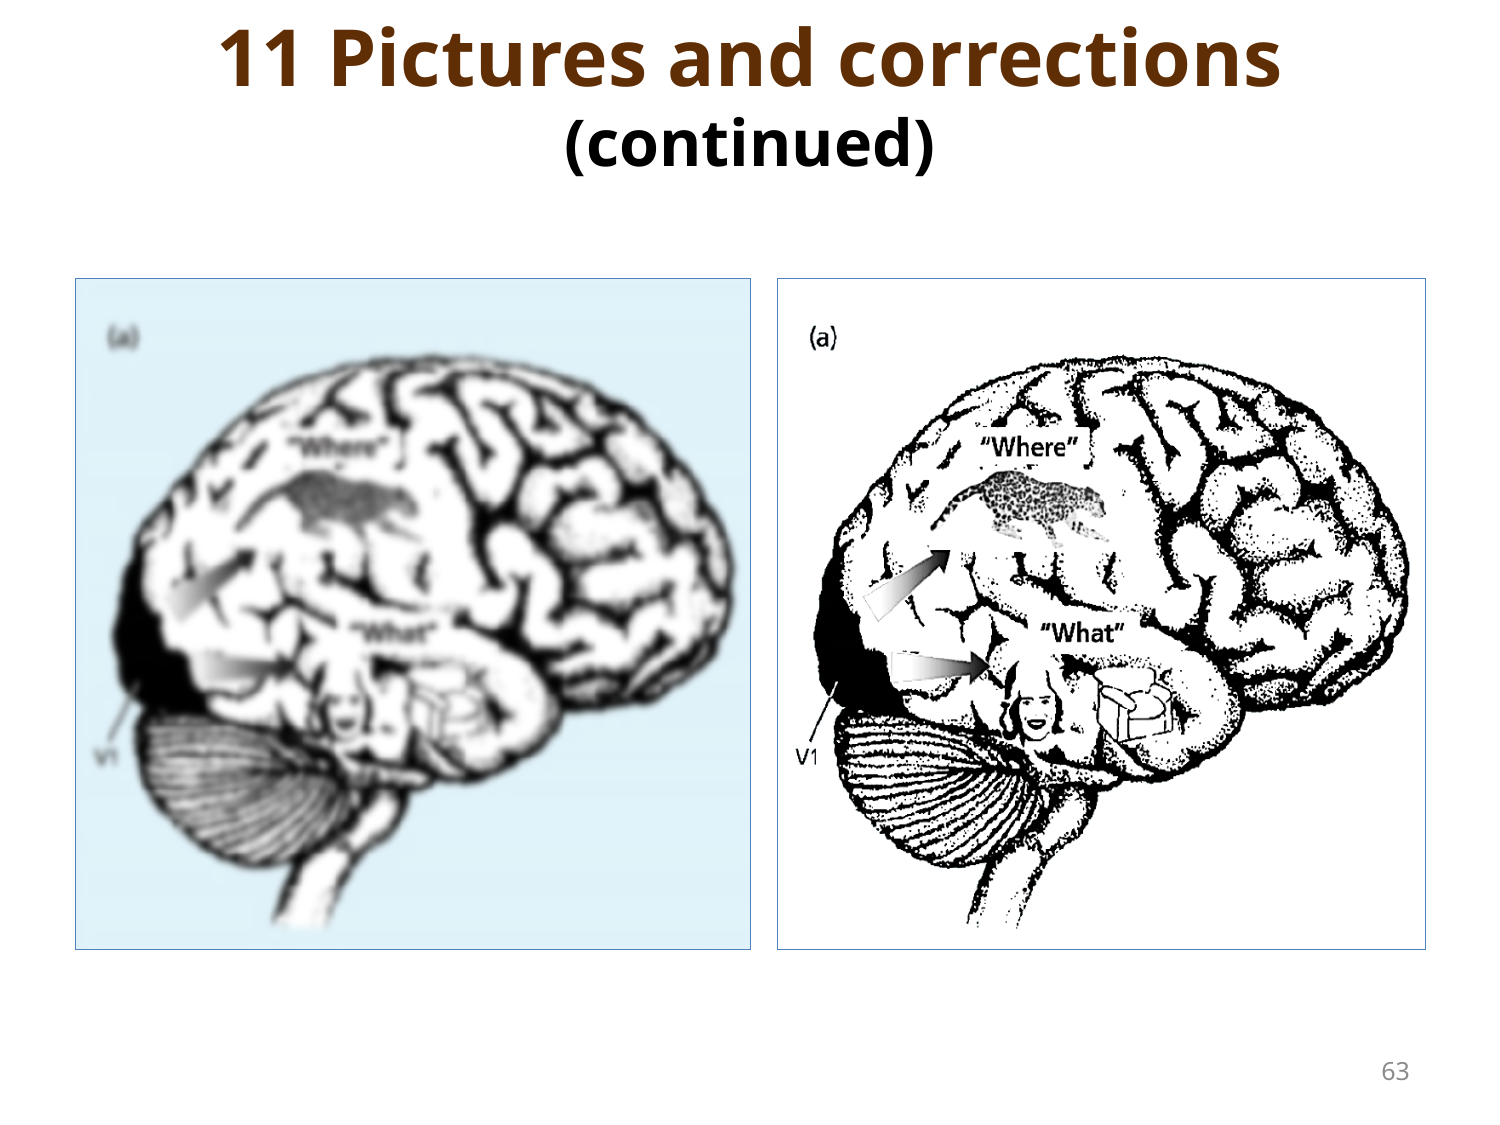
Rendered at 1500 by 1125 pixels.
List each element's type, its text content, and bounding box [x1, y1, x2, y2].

slide_number 63 [1074, 1042, 1425, 1103]
title 11 Pictures and corrections (continued) [75, 0, 1425, 188]
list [76, 276, 749, 952]
picture [765, 279, 1438, 949]
